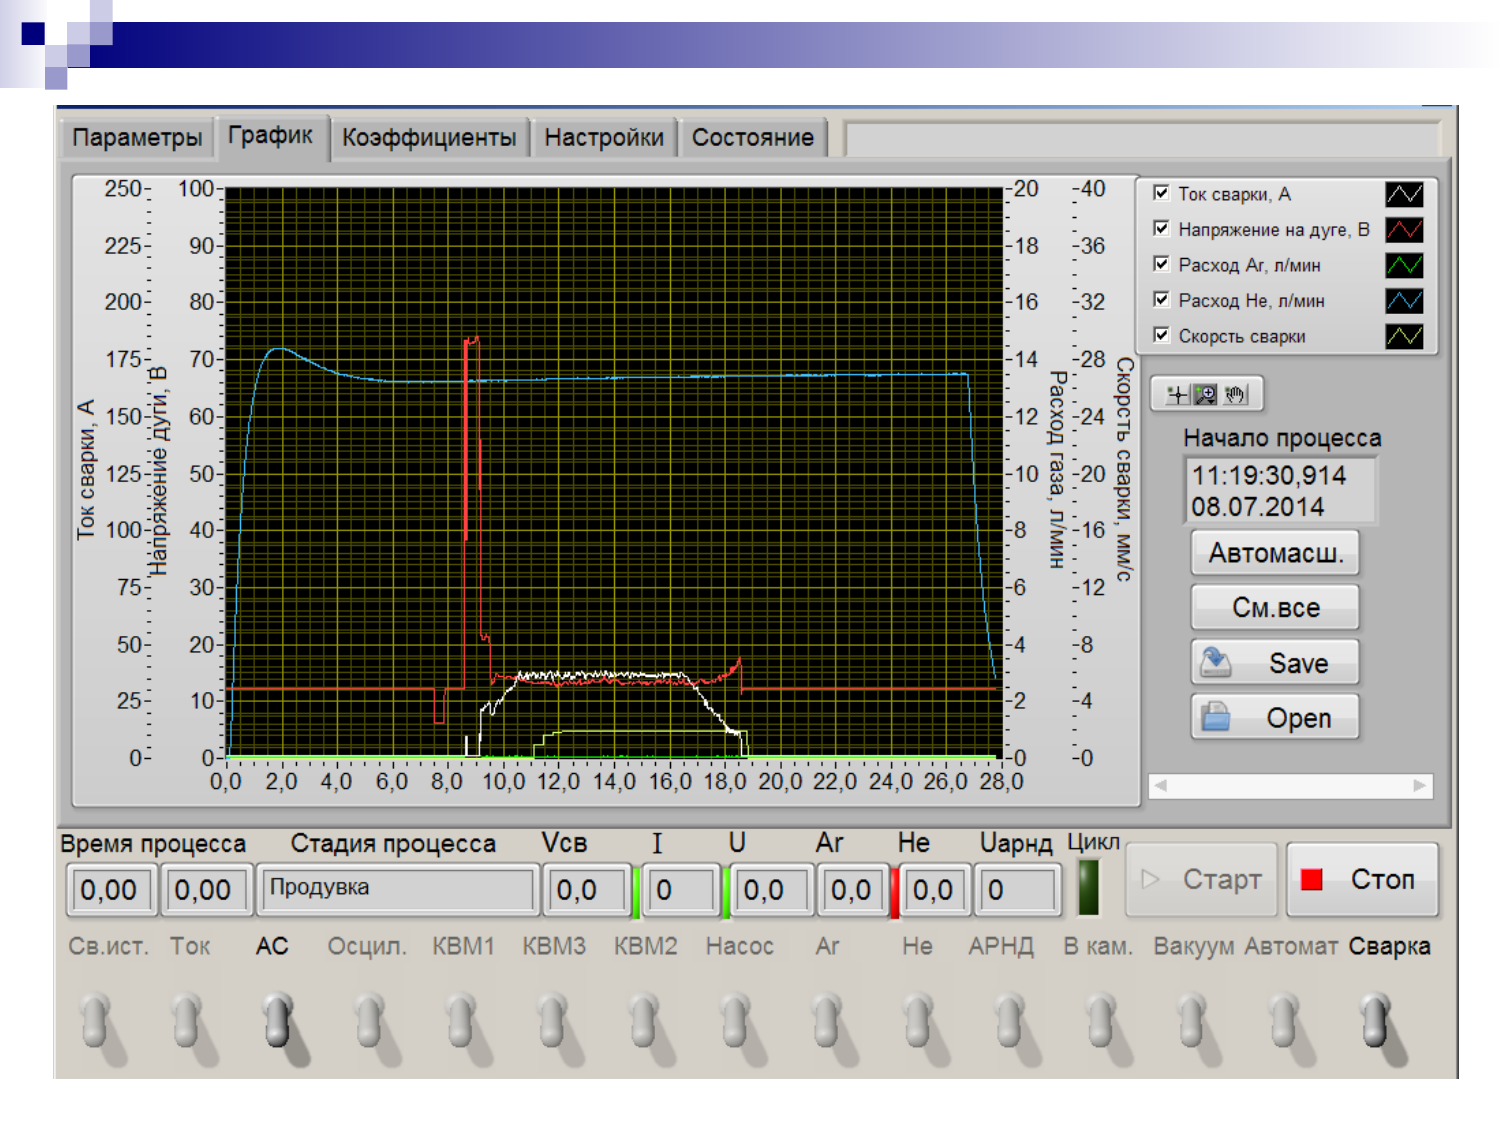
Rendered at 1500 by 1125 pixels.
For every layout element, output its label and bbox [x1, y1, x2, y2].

list [52, 105, 1460, 1079]
